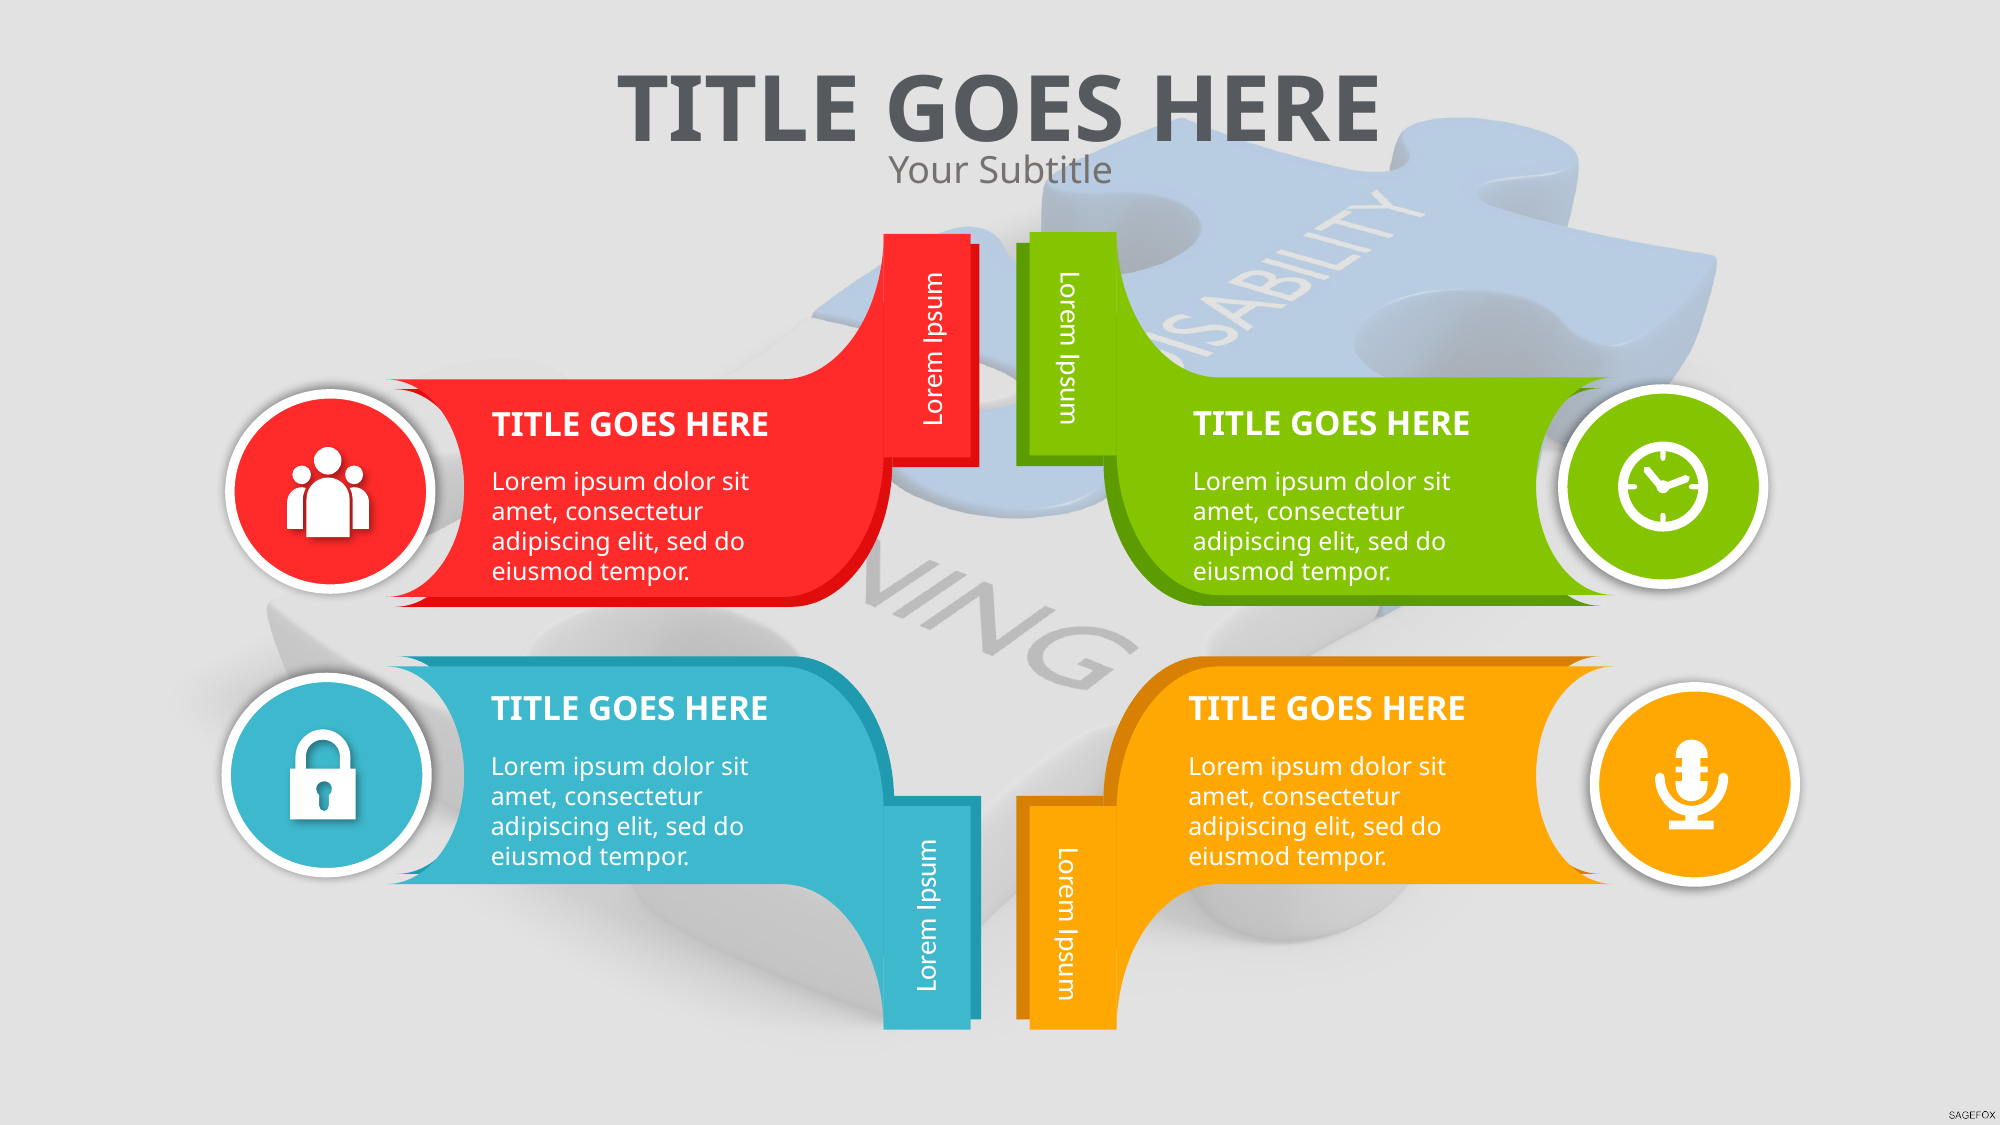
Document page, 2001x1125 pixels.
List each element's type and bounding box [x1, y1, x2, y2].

text_box [1016, 656, 1602, 1020]
text_box [287, 487, 306, 529]
text_box [229, 393, 385, 590]
text_box [396, 656, 982, 1020]
text_box [306, 477, 350, 538]
text_box [1029, 666, 1615, 1030]
text_box [1615, 686, 1796, 883]
text_box [313, 447, 342, 475]
text_box [1016, 242, 1602, 606]
text_box [290, 729, 356, 820]
picture [1925, 0, 2001, 1125]
text_box [548, 42, 1452, 199]
text_box [1655, 739, 1729, 830]
text_box [394, 243, 980, 607]
text_box [385, 666, 971, 1030]
text_box [292, 465, 311, 485]
text_box [1615, 388, 1764, 585]
text_box [345, 465, 364, 485]
text_box [1029, 231, 1615, 596]
text_box [1618, 441, 1709, 532]
text_box [226, 677, 385, 873]
text_box [349, 487, 369, 529]
text_box [385, 233, 971, 597]
